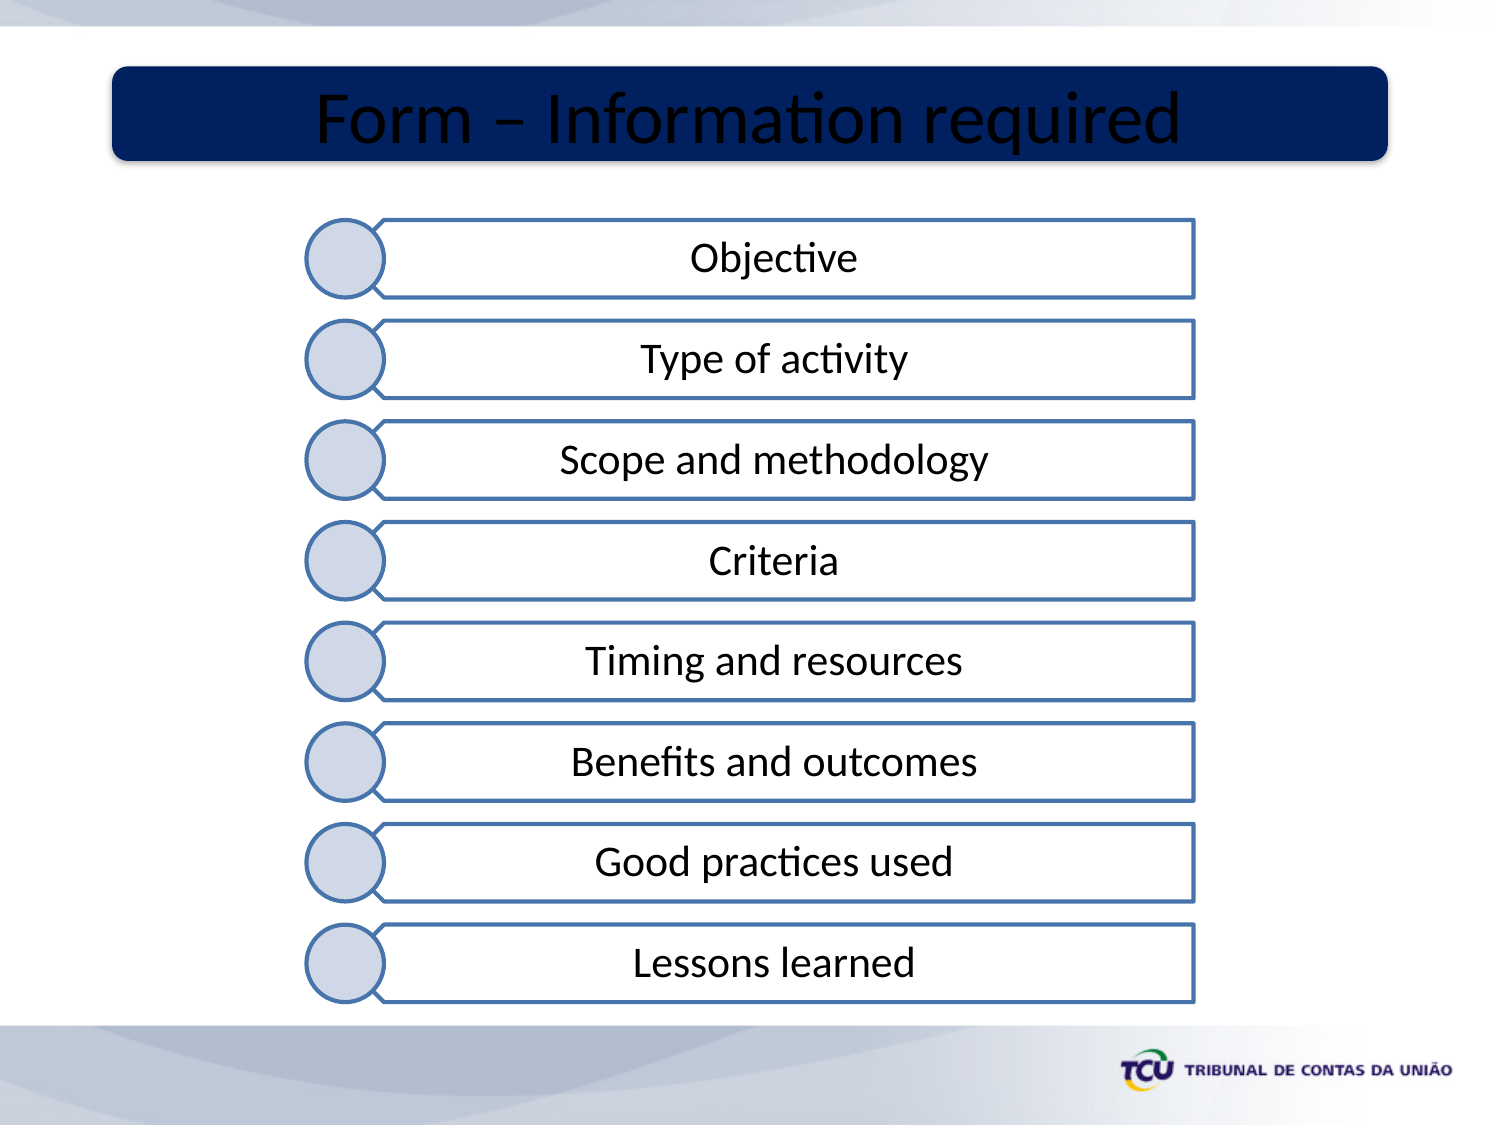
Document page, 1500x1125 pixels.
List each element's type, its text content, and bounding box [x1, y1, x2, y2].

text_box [111, 219, 1389, 1003]
picture [0, 0, 1500, 1125]
text_box Form – Information required [112, 66, 1388, 161]
